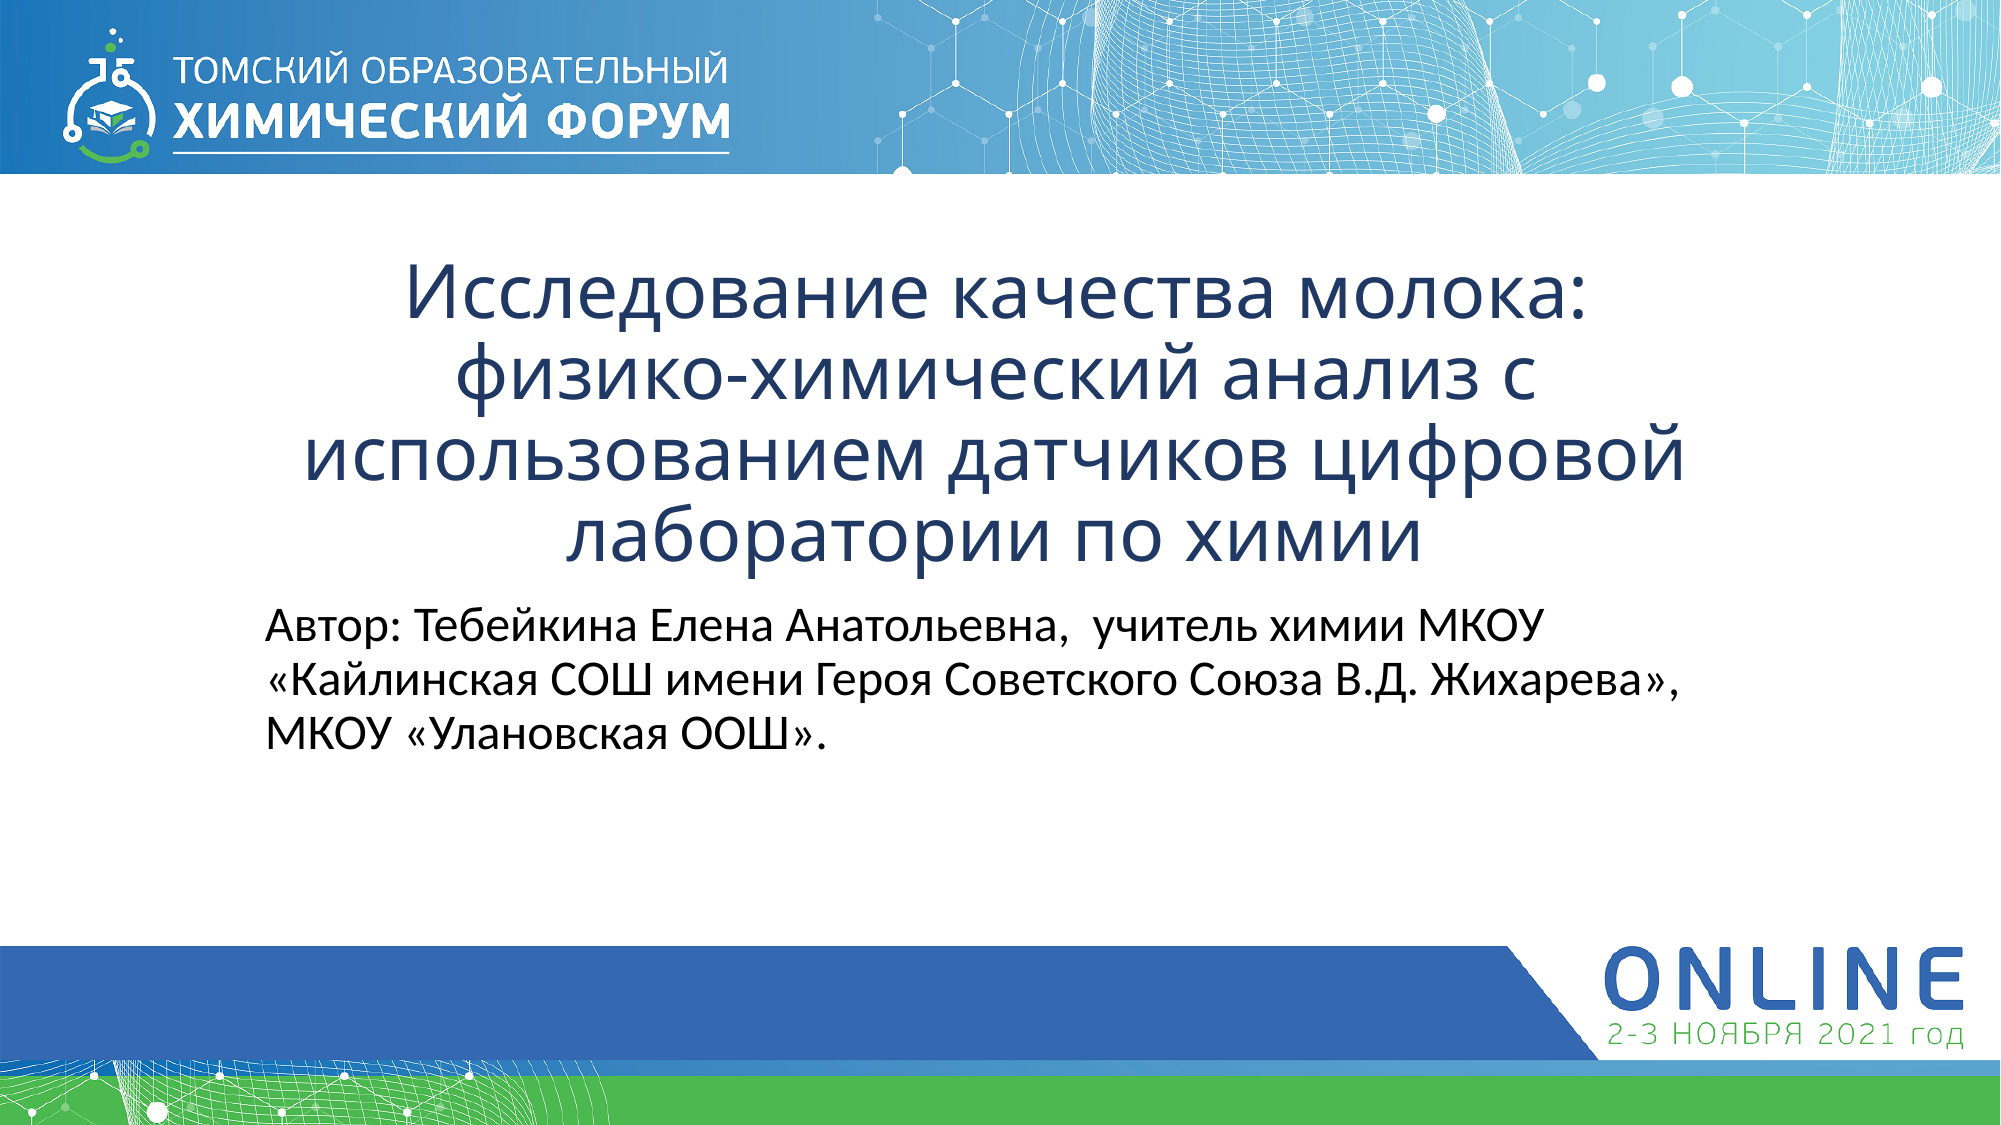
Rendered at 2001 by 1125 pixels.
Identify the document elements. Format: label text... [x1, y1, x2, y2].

subtitle Автор: Тебейкина Елена Анатольевна, учитель химии МКОУ «Кайлинская СОШ имени Героя Советского Союза В.Д. Жихарева», МКОУ «Улановская ООШ». [249, 590, 1750, 863]
picture [0, 0, 2001, 1125]
title Исследование качества молока: физико-химический анализ с использованием датчиков цифровой лаборатории по химии [242, 184, 1750, 585]
